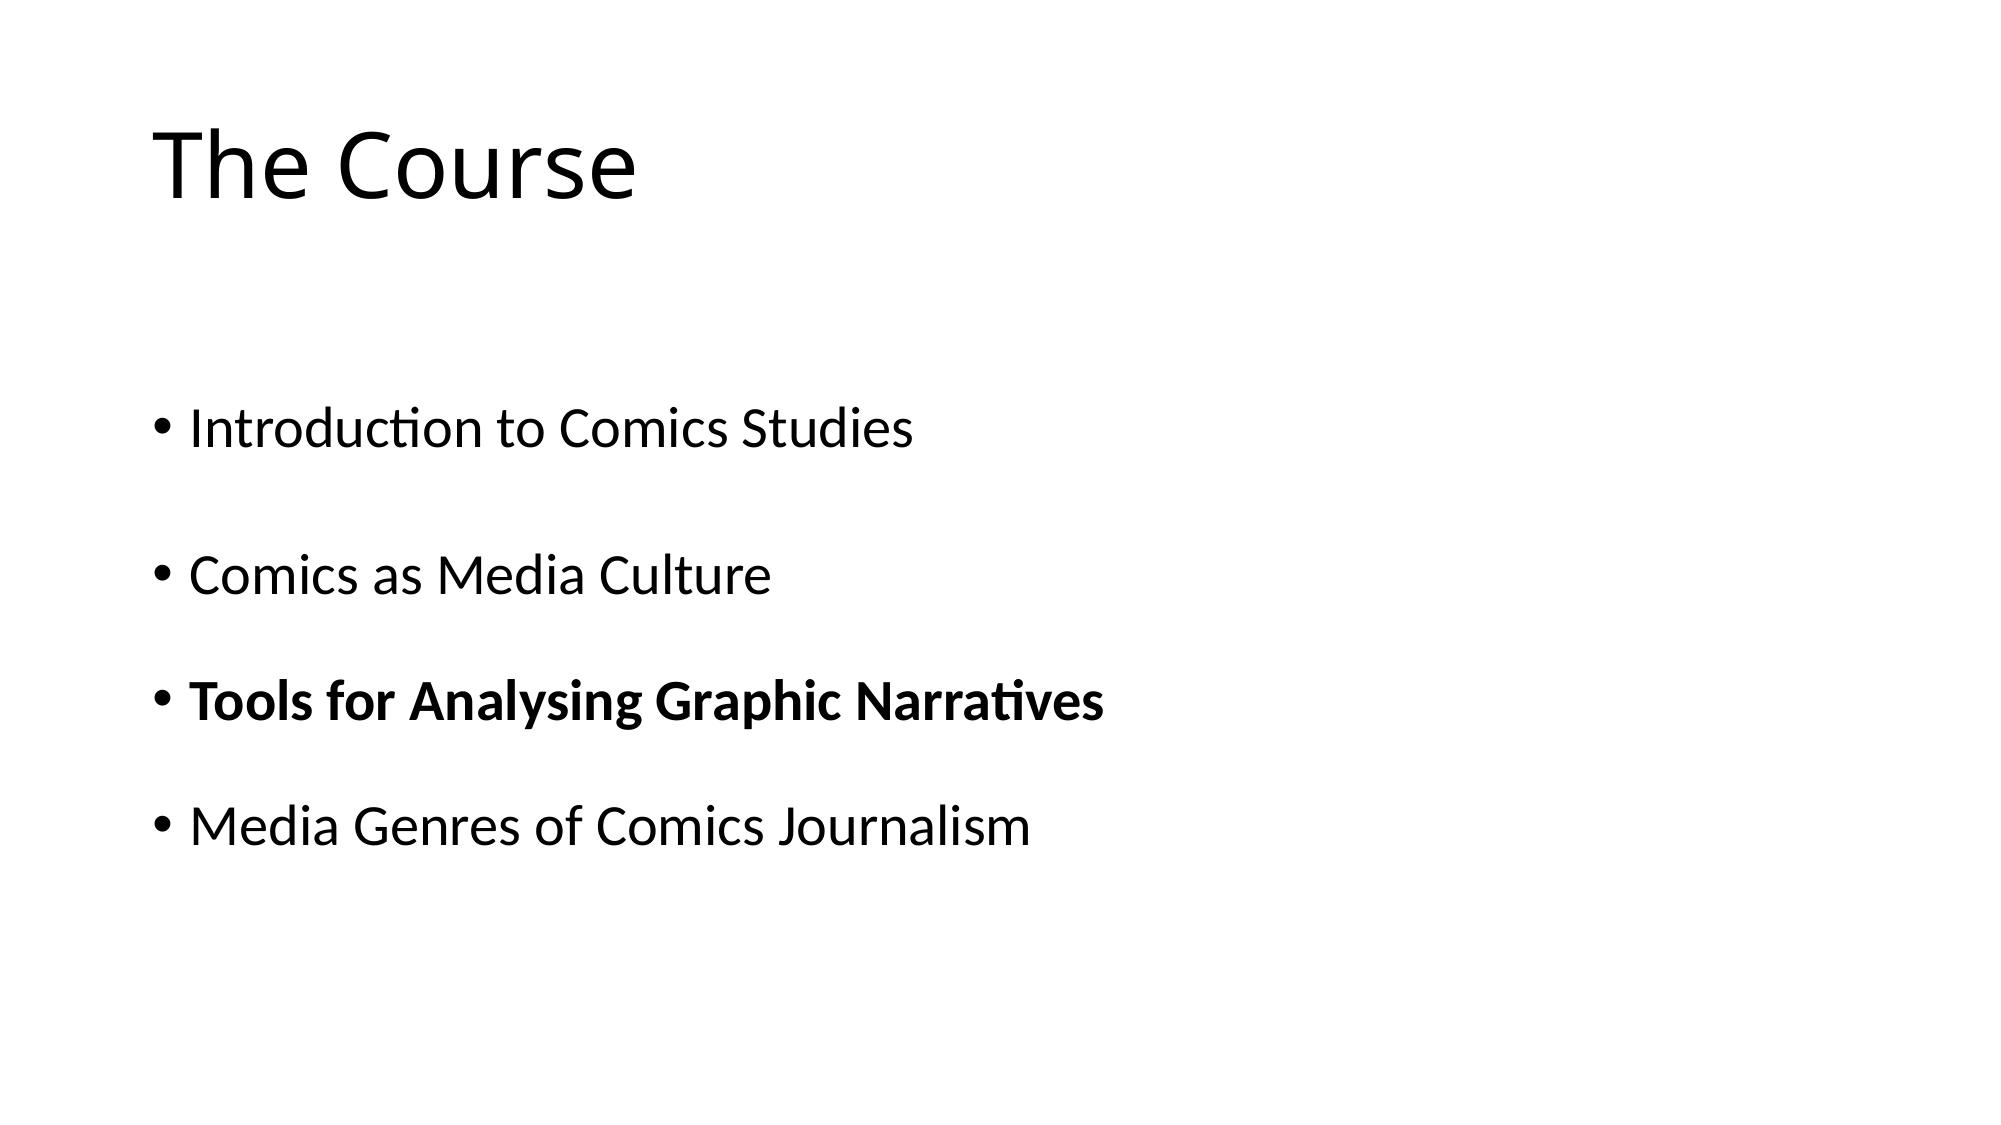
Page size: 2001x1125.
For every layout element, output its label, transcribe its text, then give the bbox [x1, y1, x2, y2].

list Introduction to Comics Studies Comics as Media Culture Tools for Analysing Graphic Narratives Media Genres of Comics Journalism [137, 299, 1863, 1014]
title The Course [137, 59, 1863, 278]
